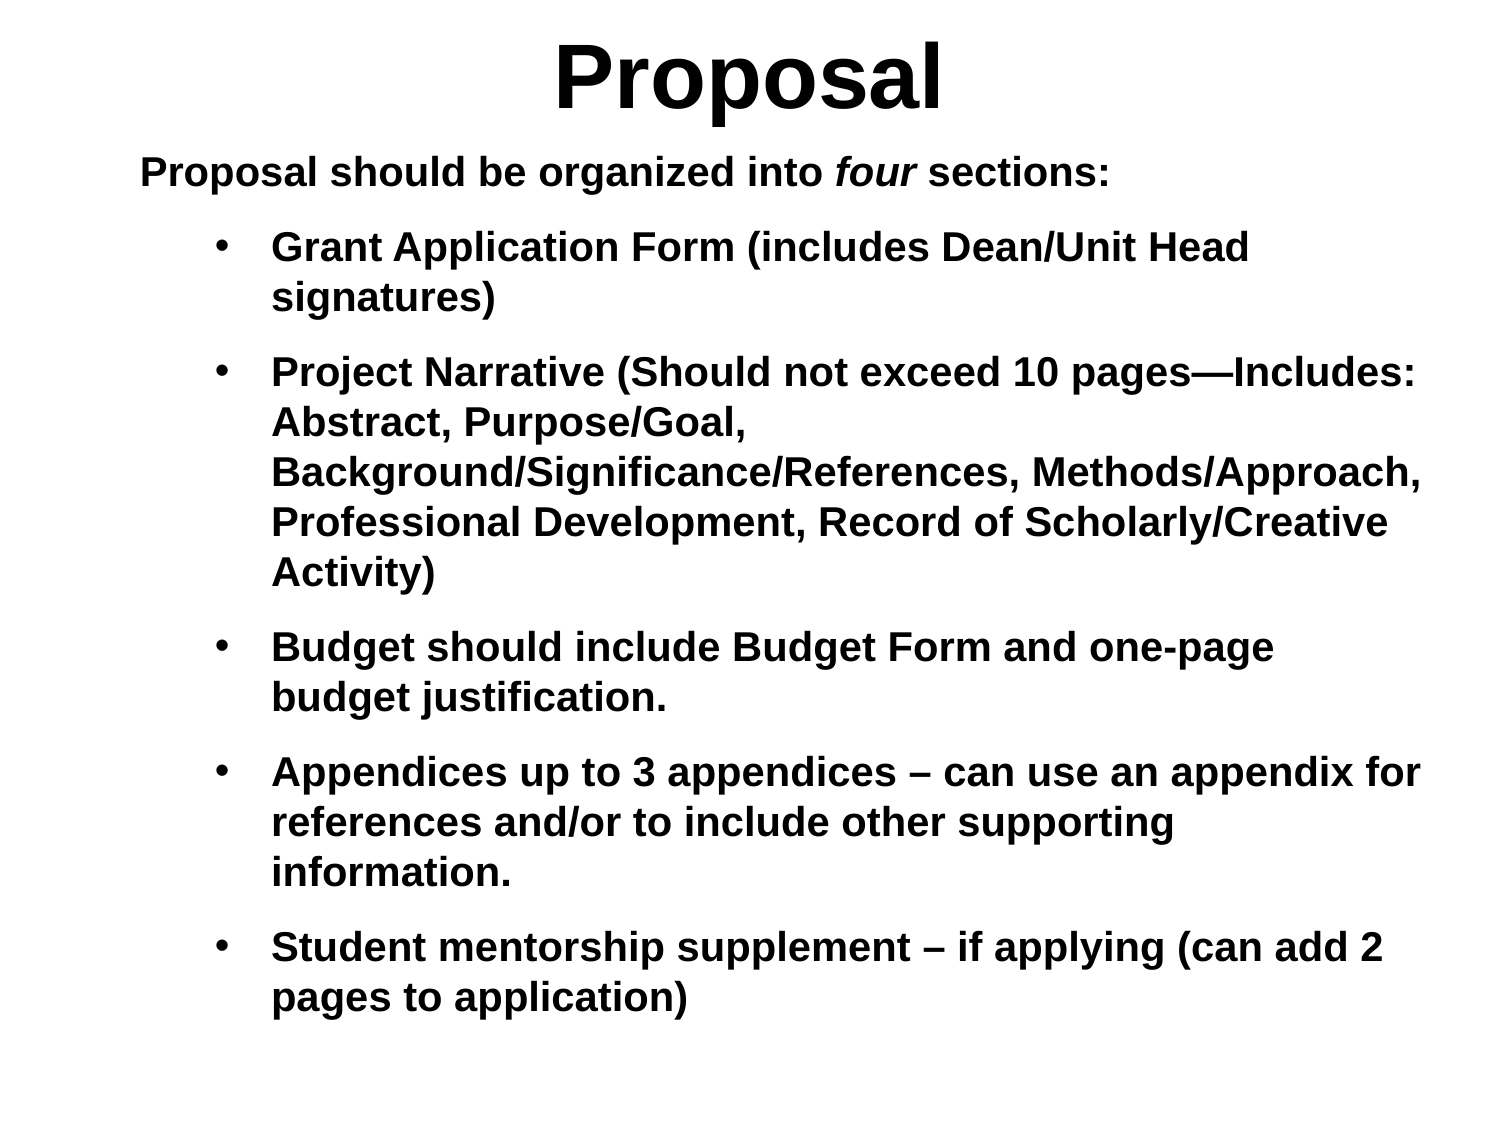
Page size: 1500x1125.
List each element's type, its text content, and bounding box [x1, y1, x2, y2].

text_box Proposal should be organized into four sections: Grant Application Form (includes Dean/Unit Head signatures) Project Narrative (Should not exceed 10 pages—Includes: Abstract, Purpose/Goal, Background/Significance/References, Methods/Approach, Professional Development, Record of Scholarly/Creative Activity) Budget should include Budget Form and one-page budget justification. Appendices up to 3 appendices – can use an appendix for references and/or to include other supporting information. Student mentorship supplement – if applying (can add 2 pages to application) [125, 137, 1438, 1028]
text_box Proposal [538, 9, 961, 135]
